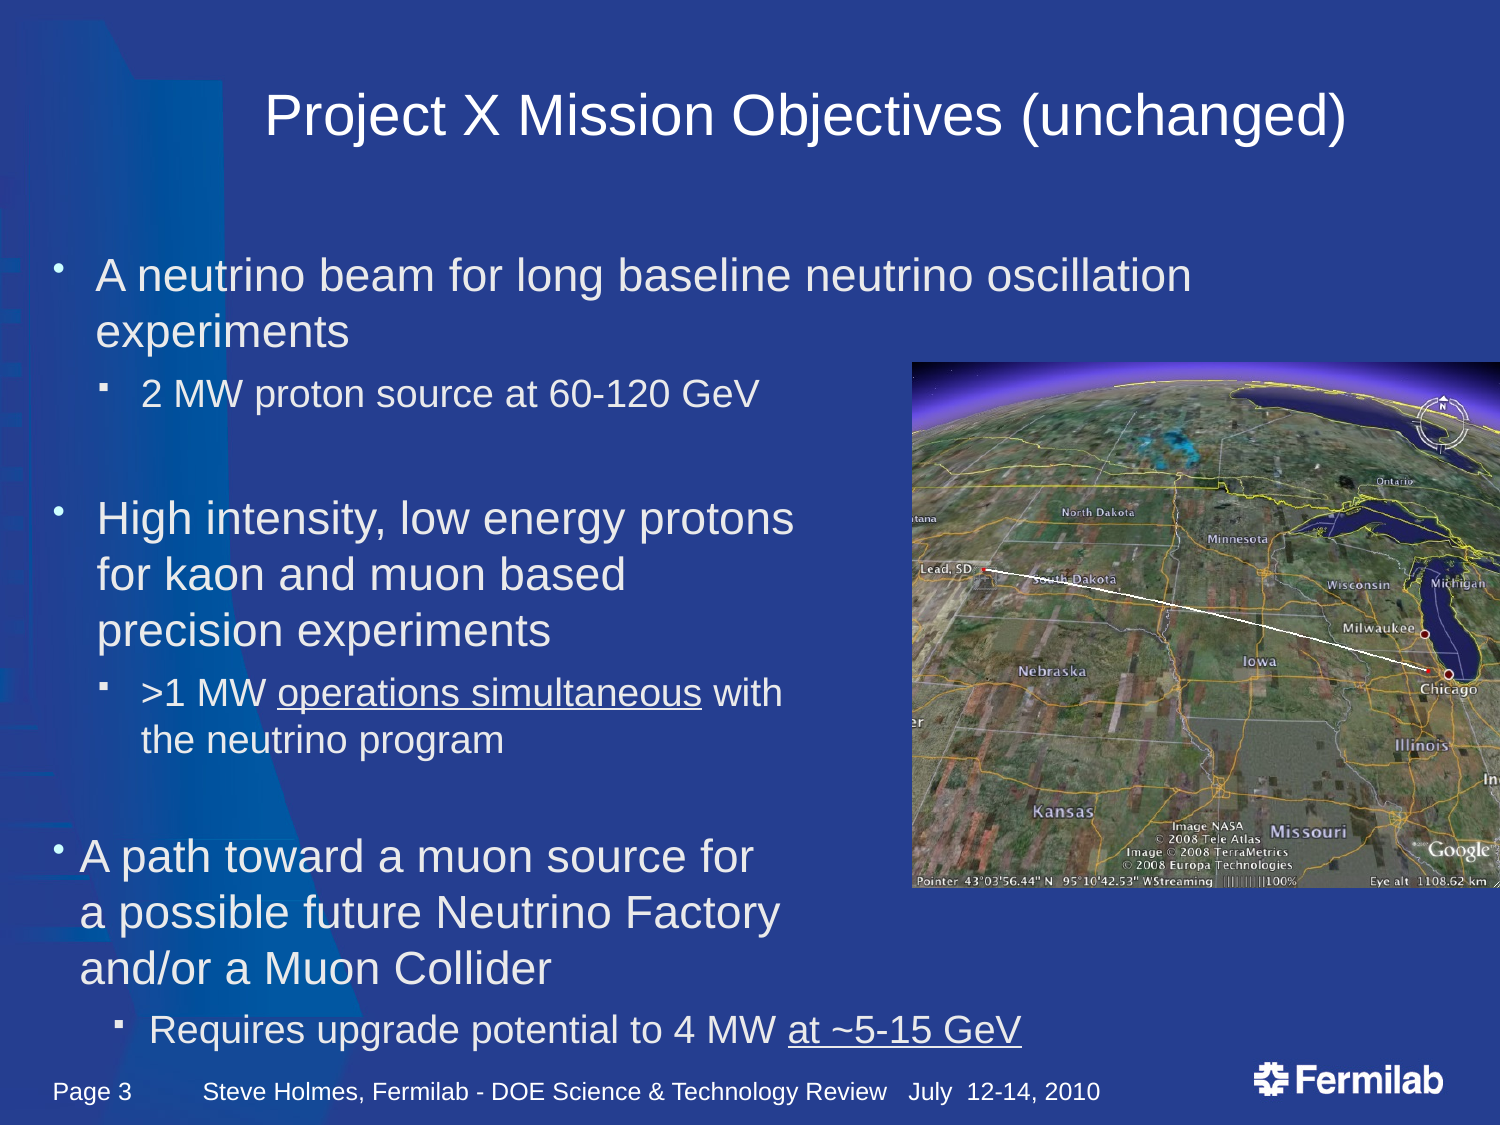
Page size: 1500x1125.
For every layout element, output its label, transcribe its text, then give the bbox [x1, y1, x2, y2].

footer Steve Holmes, Fermilab - DOE Science & Technology Review July 12-14, 2010 [187, 1037, 1313, 1113]
picture [0, 0, 1500, 1125]
text_box A neutrino beam for long baseline neutrino oscillation experiments 2 MW proton source at 60-120 GeV High intensity, low energy protons for kaon and muon based precision experiments >1 MW operations simultaneous with the neutrino program A path toward a muon source for a possible future Neutrino Factory and/or a Muon Collider Requires upgrade potential to 4 MW at ~5-15 GeV [37, 237, 1213, 1063]
title Project X Mission Objectives (unchanged) [249, 37, 1376, 188]
slide_number Page 3 [37, 1063, 176, 1113]
